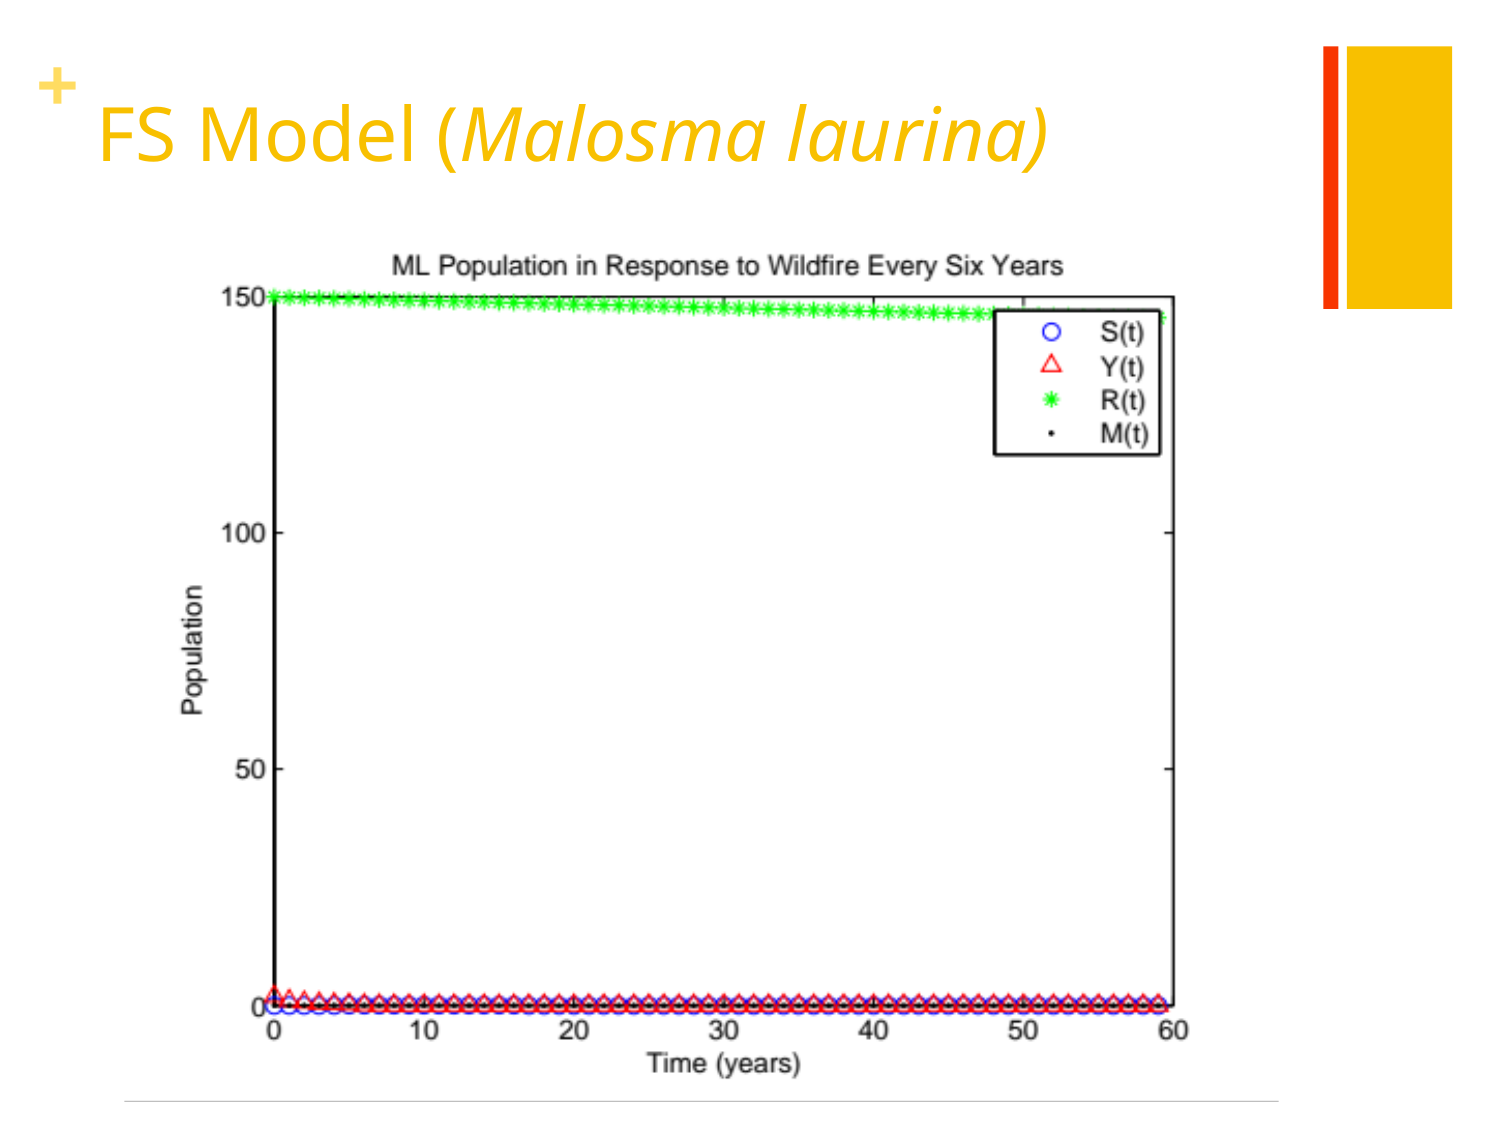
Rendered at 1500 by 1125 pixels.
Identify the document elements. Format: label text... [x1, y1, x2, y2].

title FS Model (Malosma laurina) [81, 79, 1322, 263]
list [123, 232, 1280, 1102]
